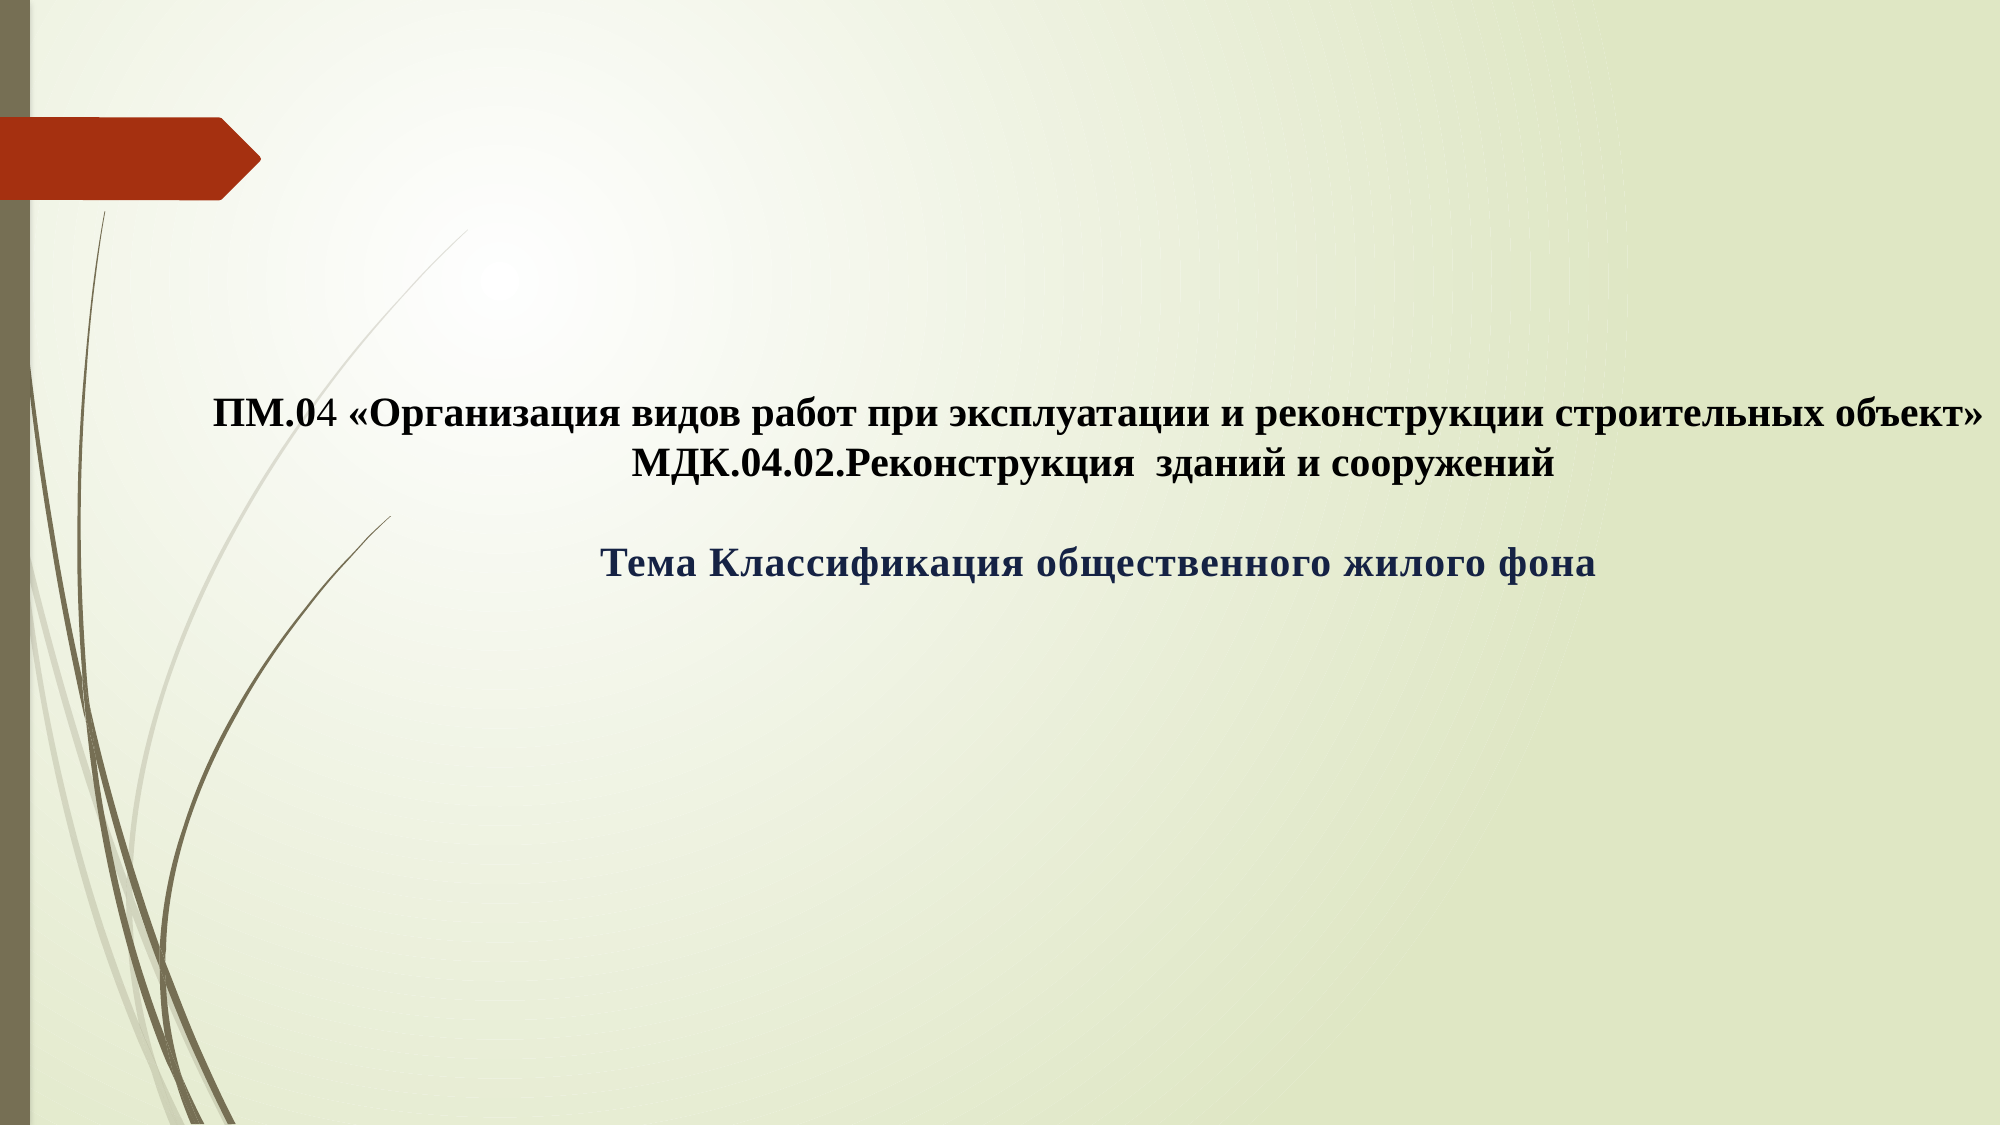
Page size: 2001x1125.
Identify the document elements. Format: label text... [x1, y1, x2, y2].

text_box ПМ.04 «Организация видов работ при эксплуатации и реконструкции строительных объект» МДК.04.02.Реконструкция зданий и сооружений Тема Классификация общественного жилого фона [0, 377, 2000, 593]
